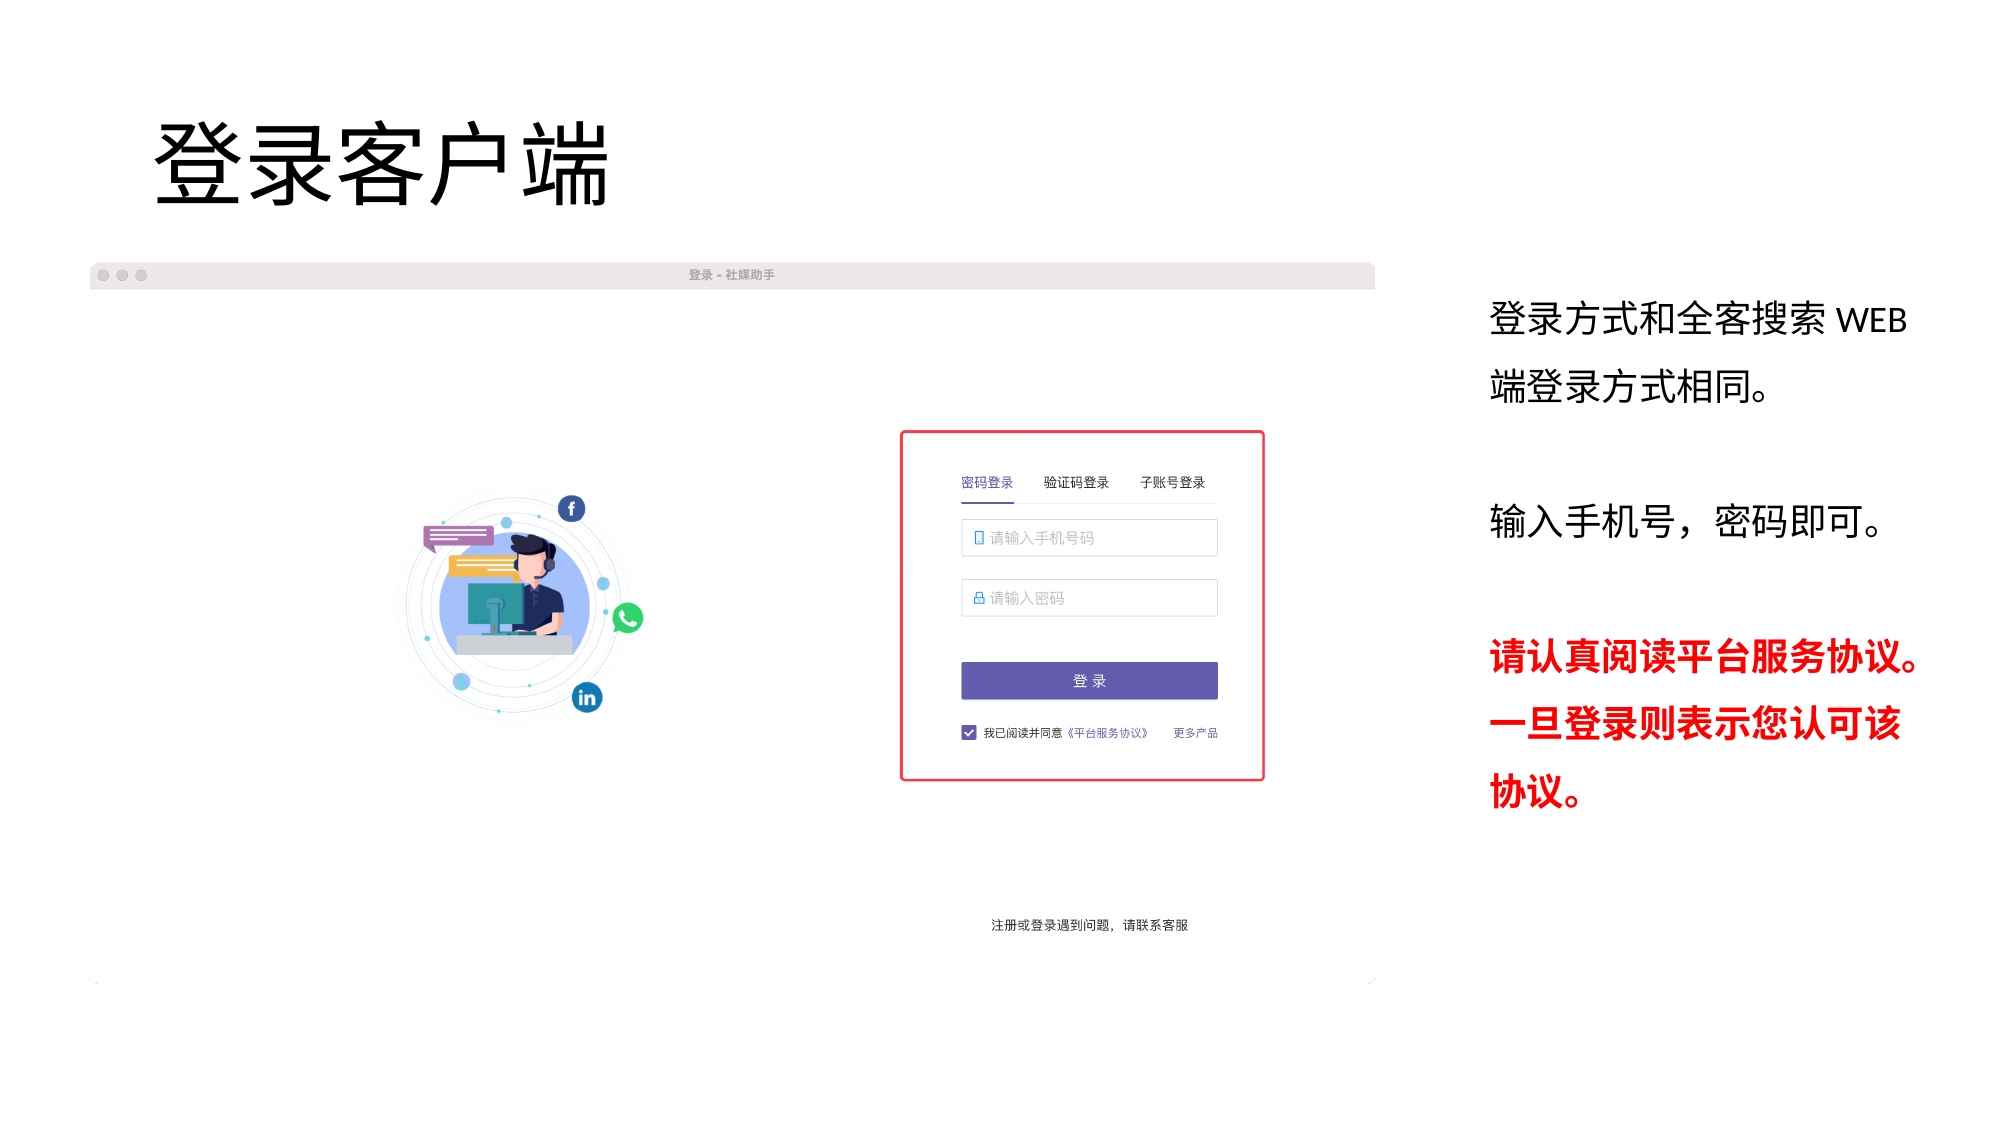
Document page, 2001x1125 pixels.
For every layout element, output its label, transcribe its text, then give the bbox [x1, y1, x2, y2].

title 登录客户端 [137, 59, 1863, 278]
text_box 登录方式和全客搜索WEB端登录方式相同。 输入手机号，密码即可。 请认真阅读平台服务协议。一旦登录则表示您认可该协议。 [1474, 265, 1934, 888]
picture [90, 261, 1375, 984]
